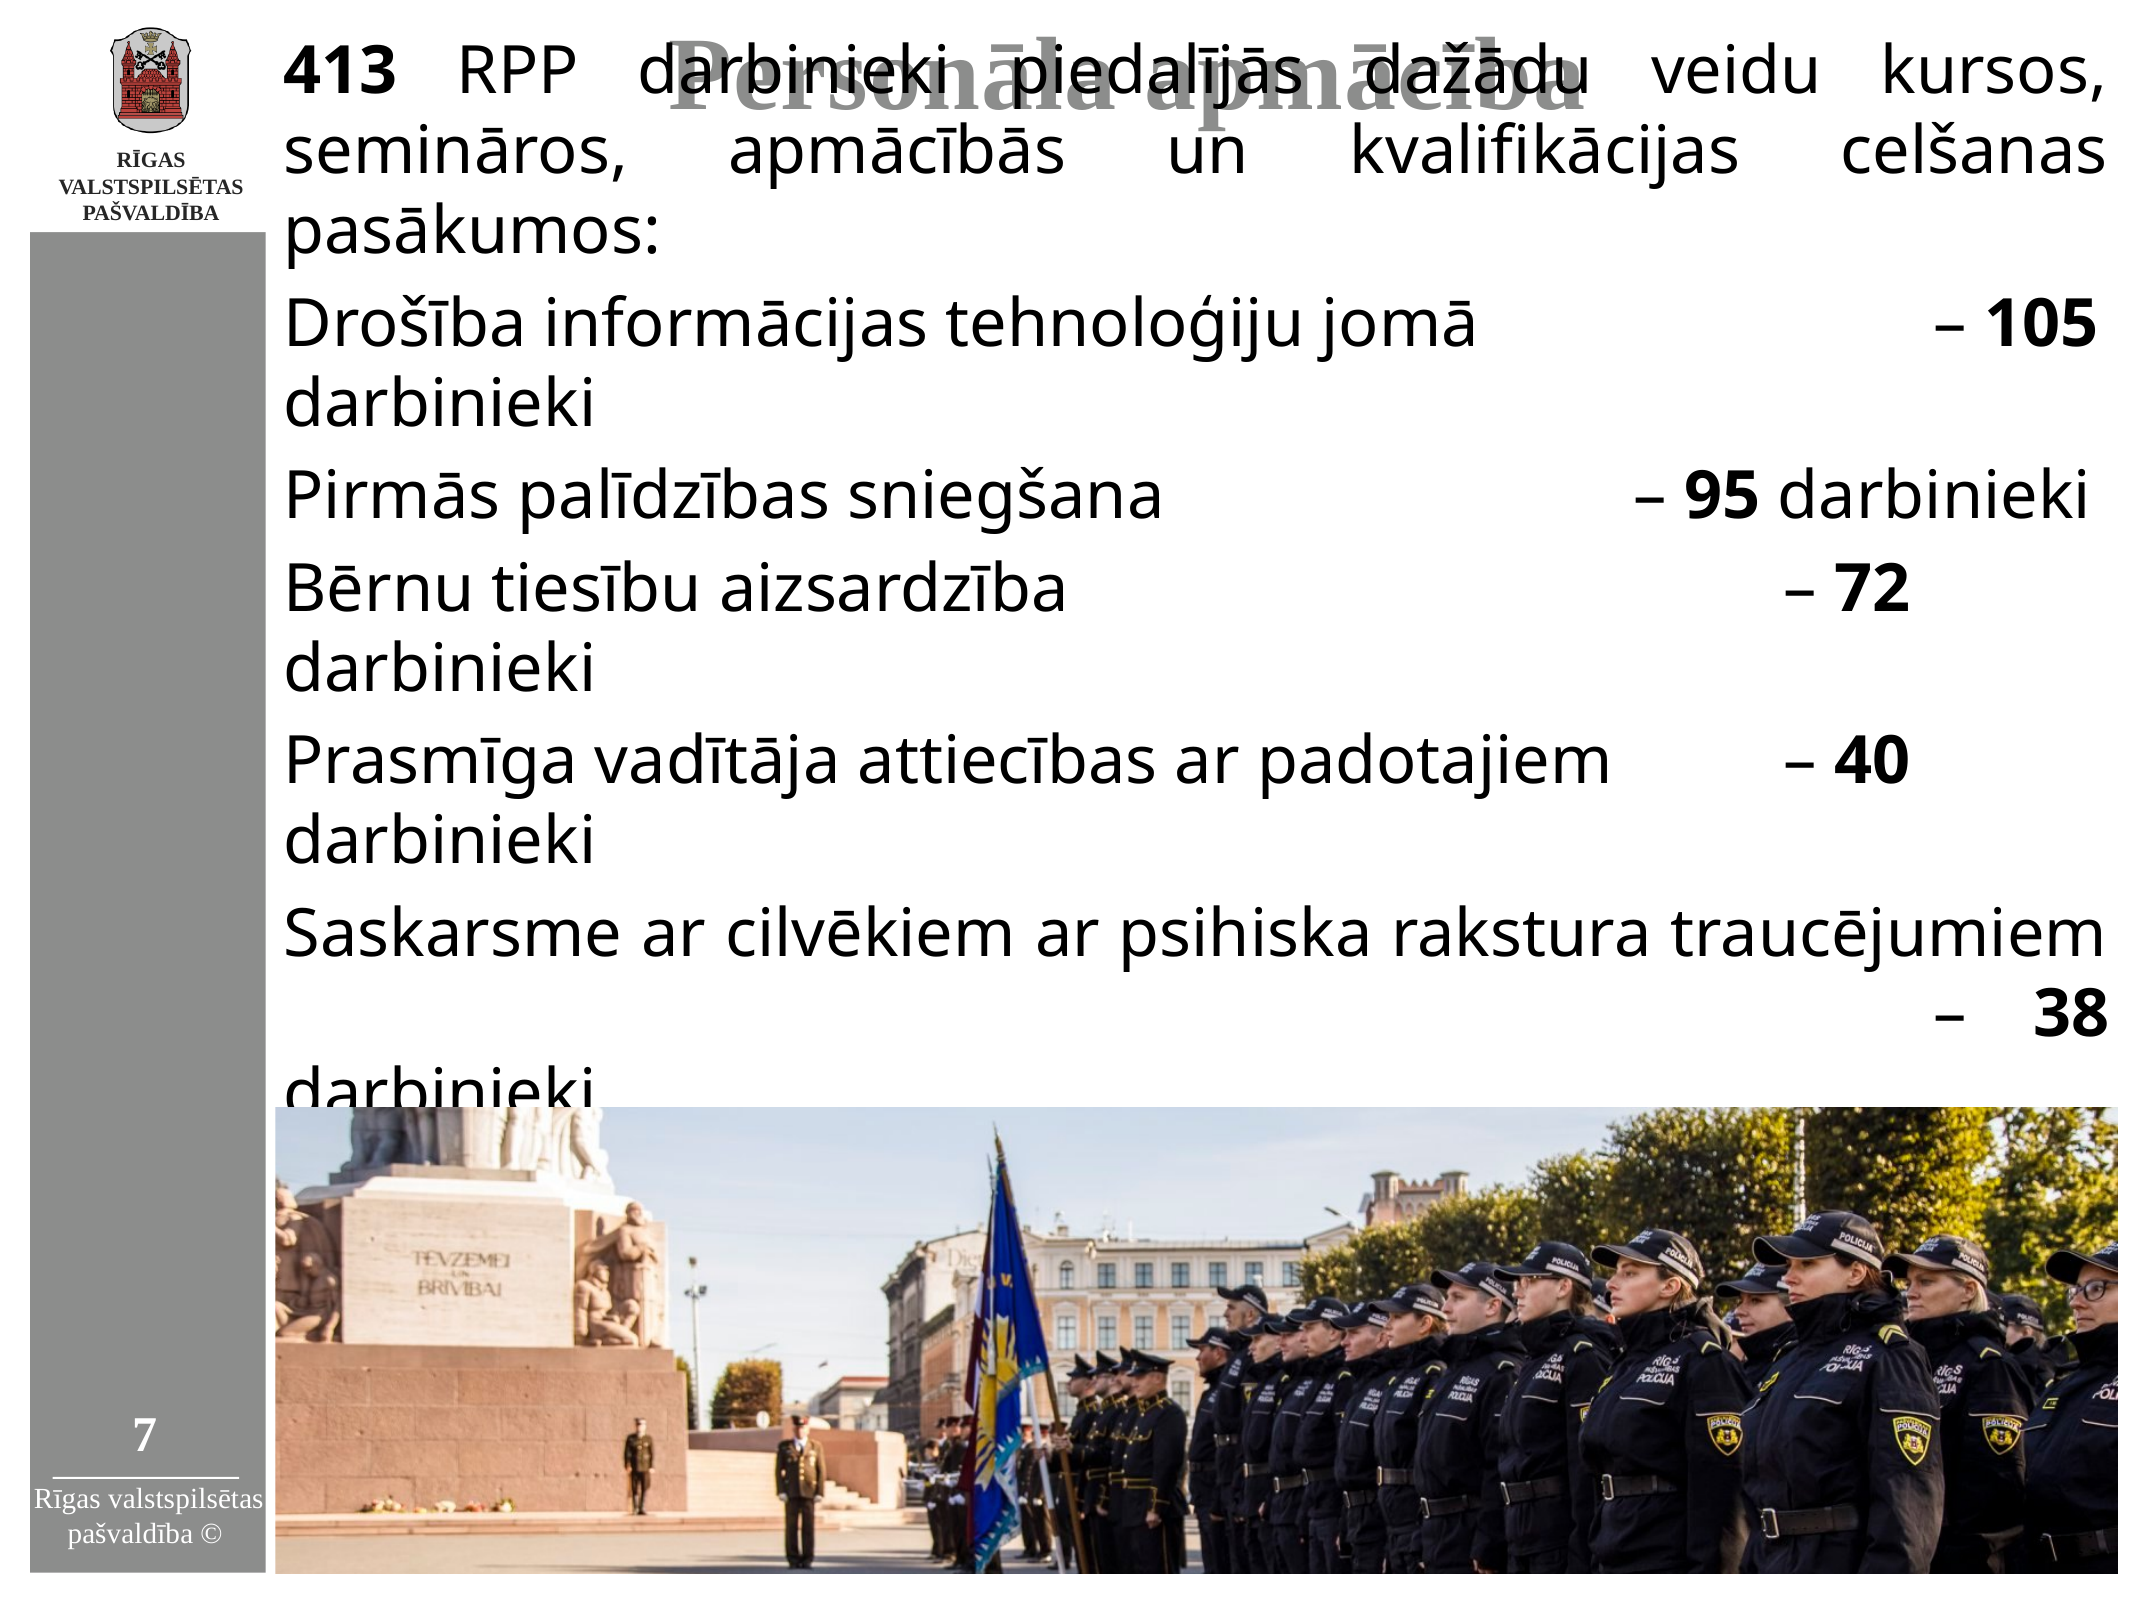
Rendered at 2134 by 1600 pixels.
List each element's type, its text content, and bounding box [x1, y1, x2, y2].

picture [274, 1106, 2119, 1574]
text_box 413 RPP darbinieki piedalījās dažādu veidu kursos, semināros, apmācībās un kvalifikācijas celšanas pasākumos: Drošība informācijas tehnoloģiju jomā – 105 darbinieki Pirmās palīdzības sniegšana – 95 darbinieki Bērnu tiesību aizsardzība – 72 darbinieki Prasmīga vadītāja attiecības ar padotajiem – 40 darbinieki Saskarsme ar cilvēkiem ar psihiska rakstura traucējumiem – 38 darbinieki Komunikācijas prasmes un sadarbība – 21 darbinieks [275, 18, 2118, 1106]
slide_number 7 [109, 1392, 180, 1472]
title Personāla apmācība [0, 0, 2134, 175]
